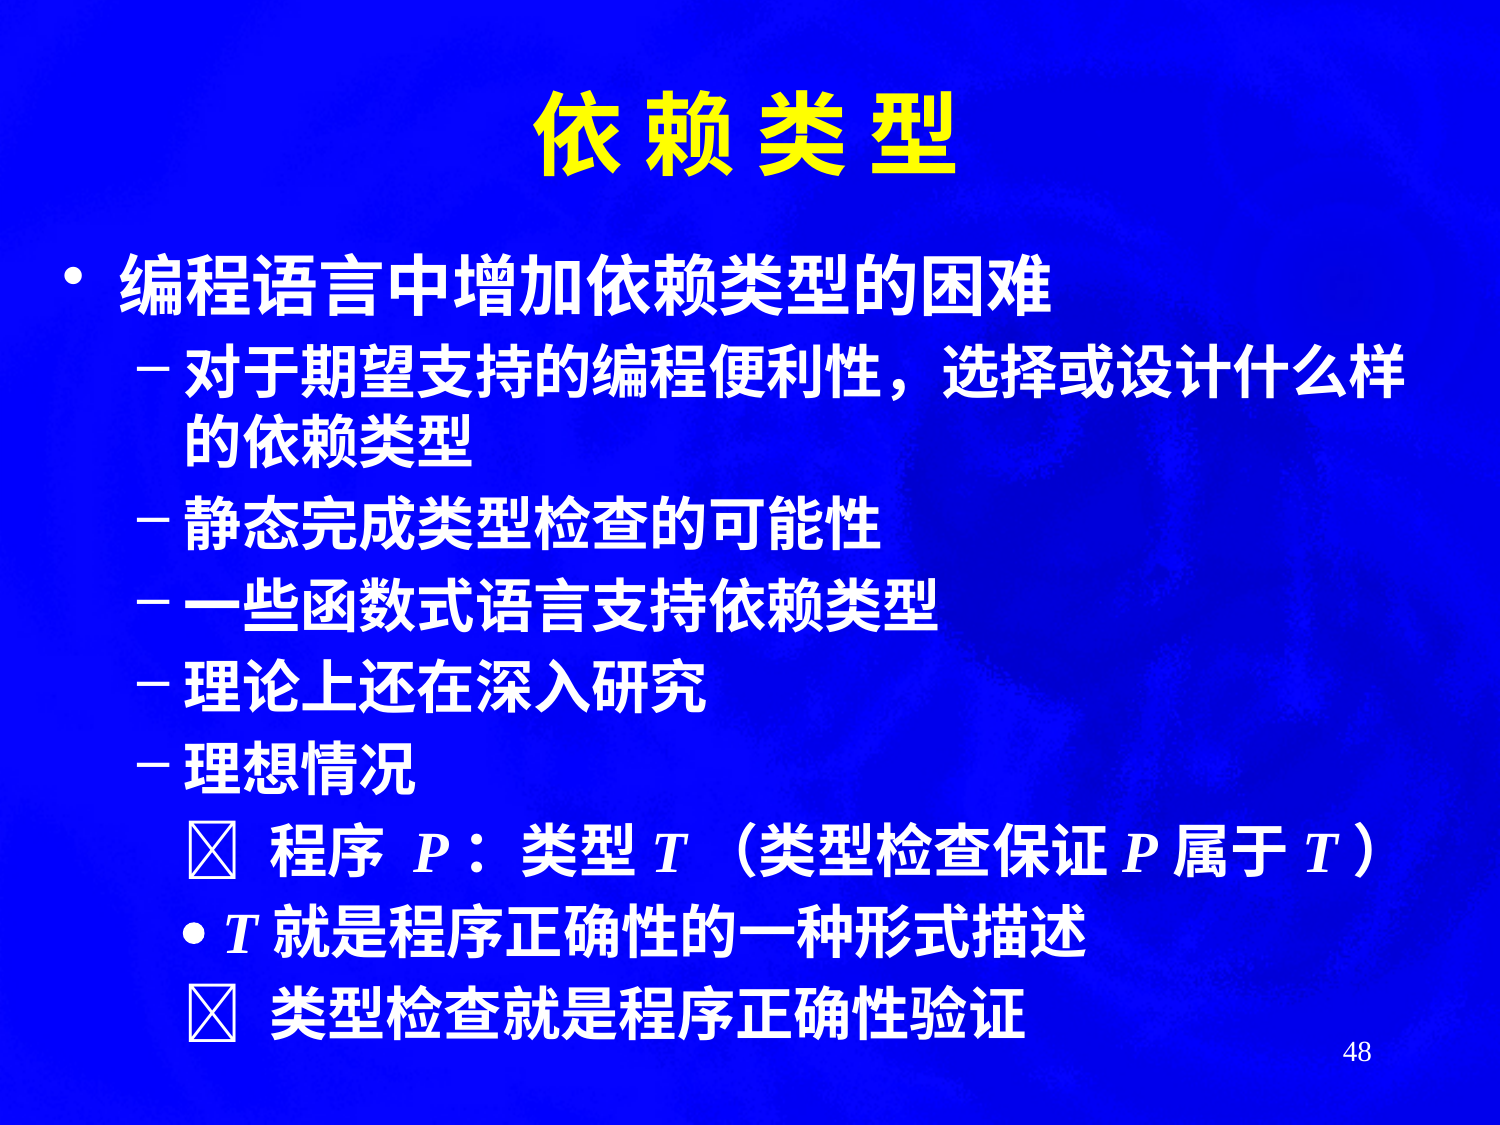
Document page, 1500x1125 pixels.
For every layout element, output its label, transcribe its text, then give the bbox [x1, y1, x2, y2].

title 依 赖 类 型 [37, 37, 1455, 227]
slide_number 48 [1074, 1025, 1388, 1100]
picture [0, 0, 1500, 1125]
list 编程语言中增加依赖类型的困难 对于期望支持的编程便利性，选择或设计什么样的依赖类型 静态完成类型检查的可能性 一些函数式语言支持依赖类型 理论上还在深入研究 理想情况  程序 P：类型T（类型检查保证P属于T）  T就是程序正确性的一种形式描述  类型检查就是程序正确性验证 [47, 236, 1465, 1087]
